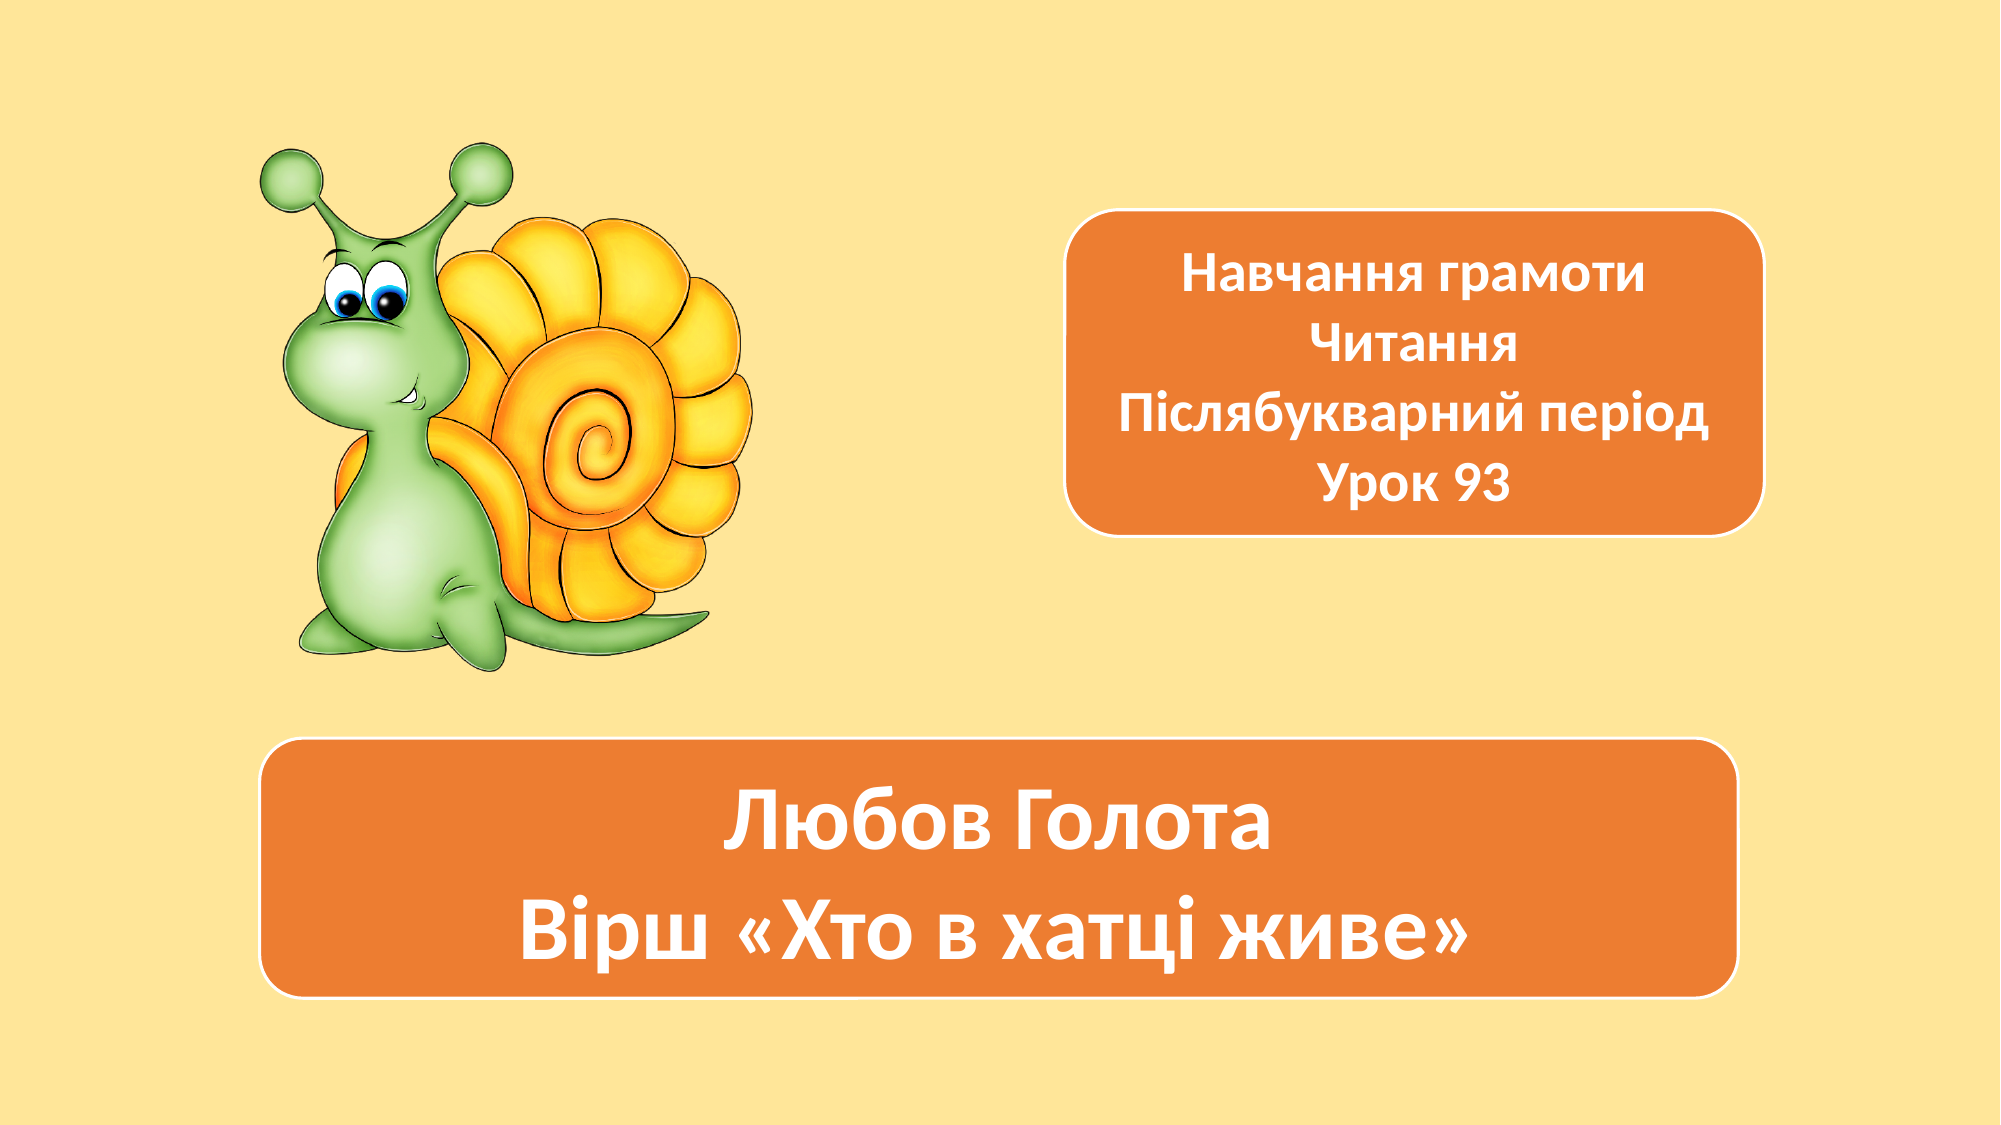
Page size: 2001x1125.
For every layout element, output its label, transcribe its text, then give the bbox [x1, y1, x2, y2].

text_box Навчання грамоти Читання Післябукварний період Урок 93 [1063, 208, 1766, 538]
text_box Любов Голота Вірш «Хто в хатці живе» [258, 736, 1740, 1000]
picture [259, 142, 753, 672]
